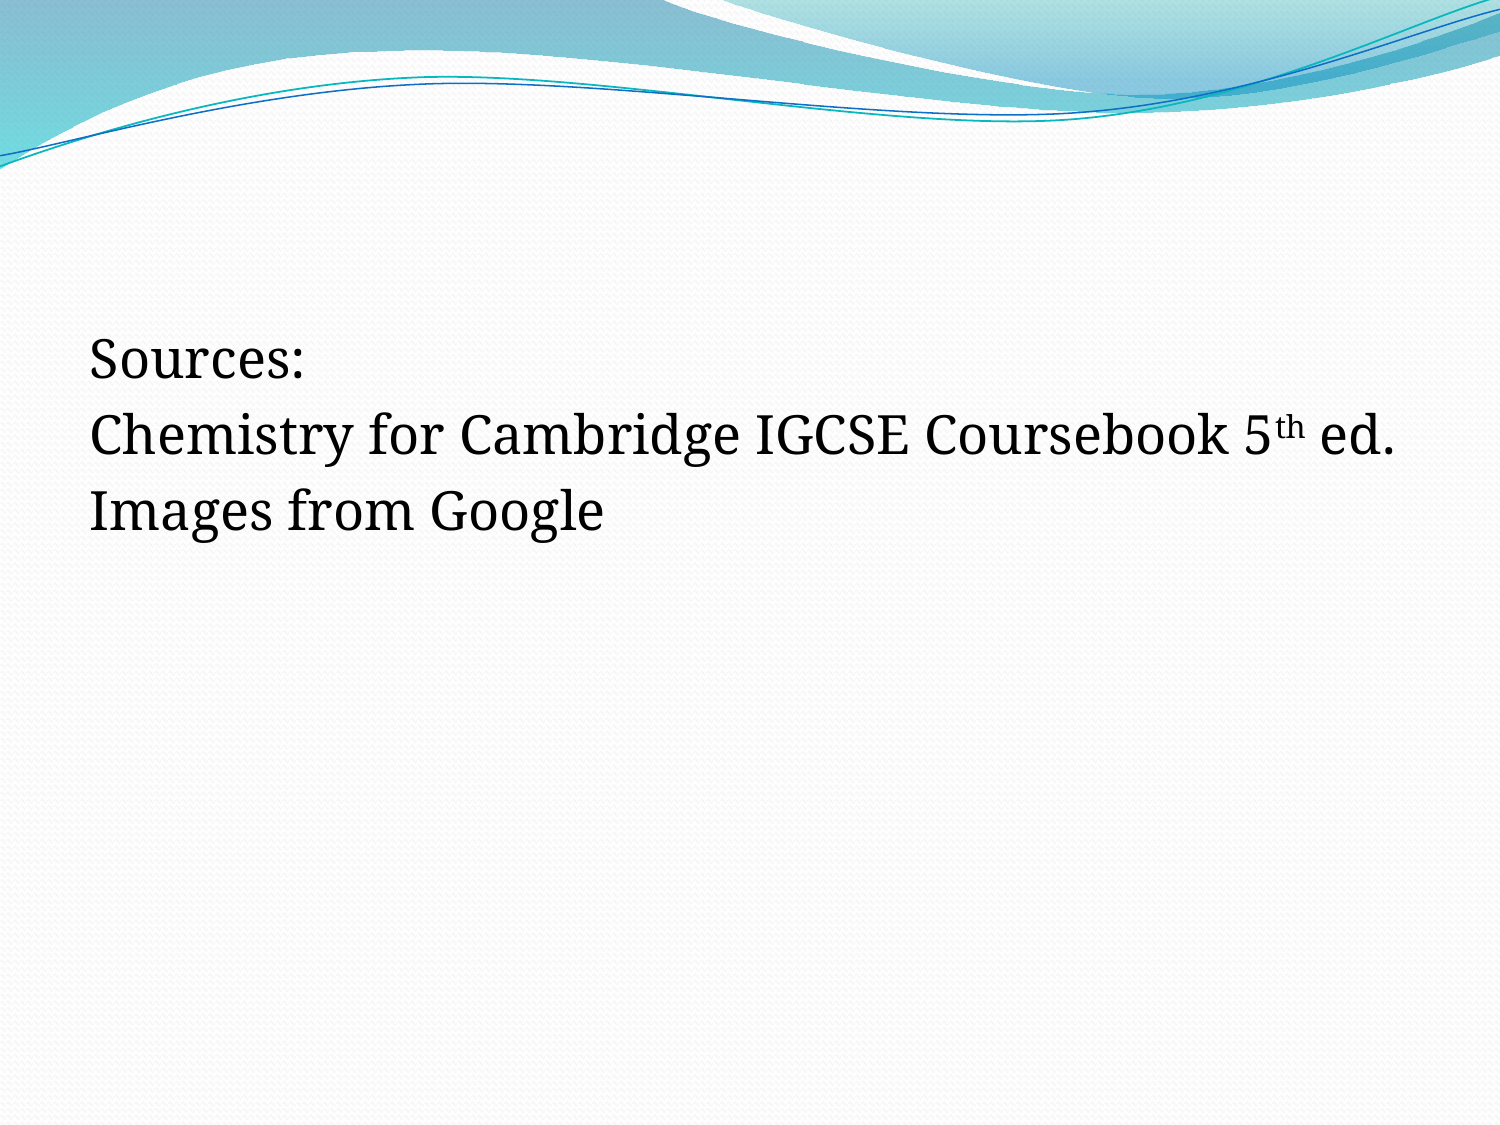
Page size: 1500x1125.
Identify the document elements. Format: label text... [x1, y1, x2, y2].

list Sources: Chemistry for Cambridge IGCSE Coursebook 5th ed. Images from Google [75, 317, 1425, 1038]
